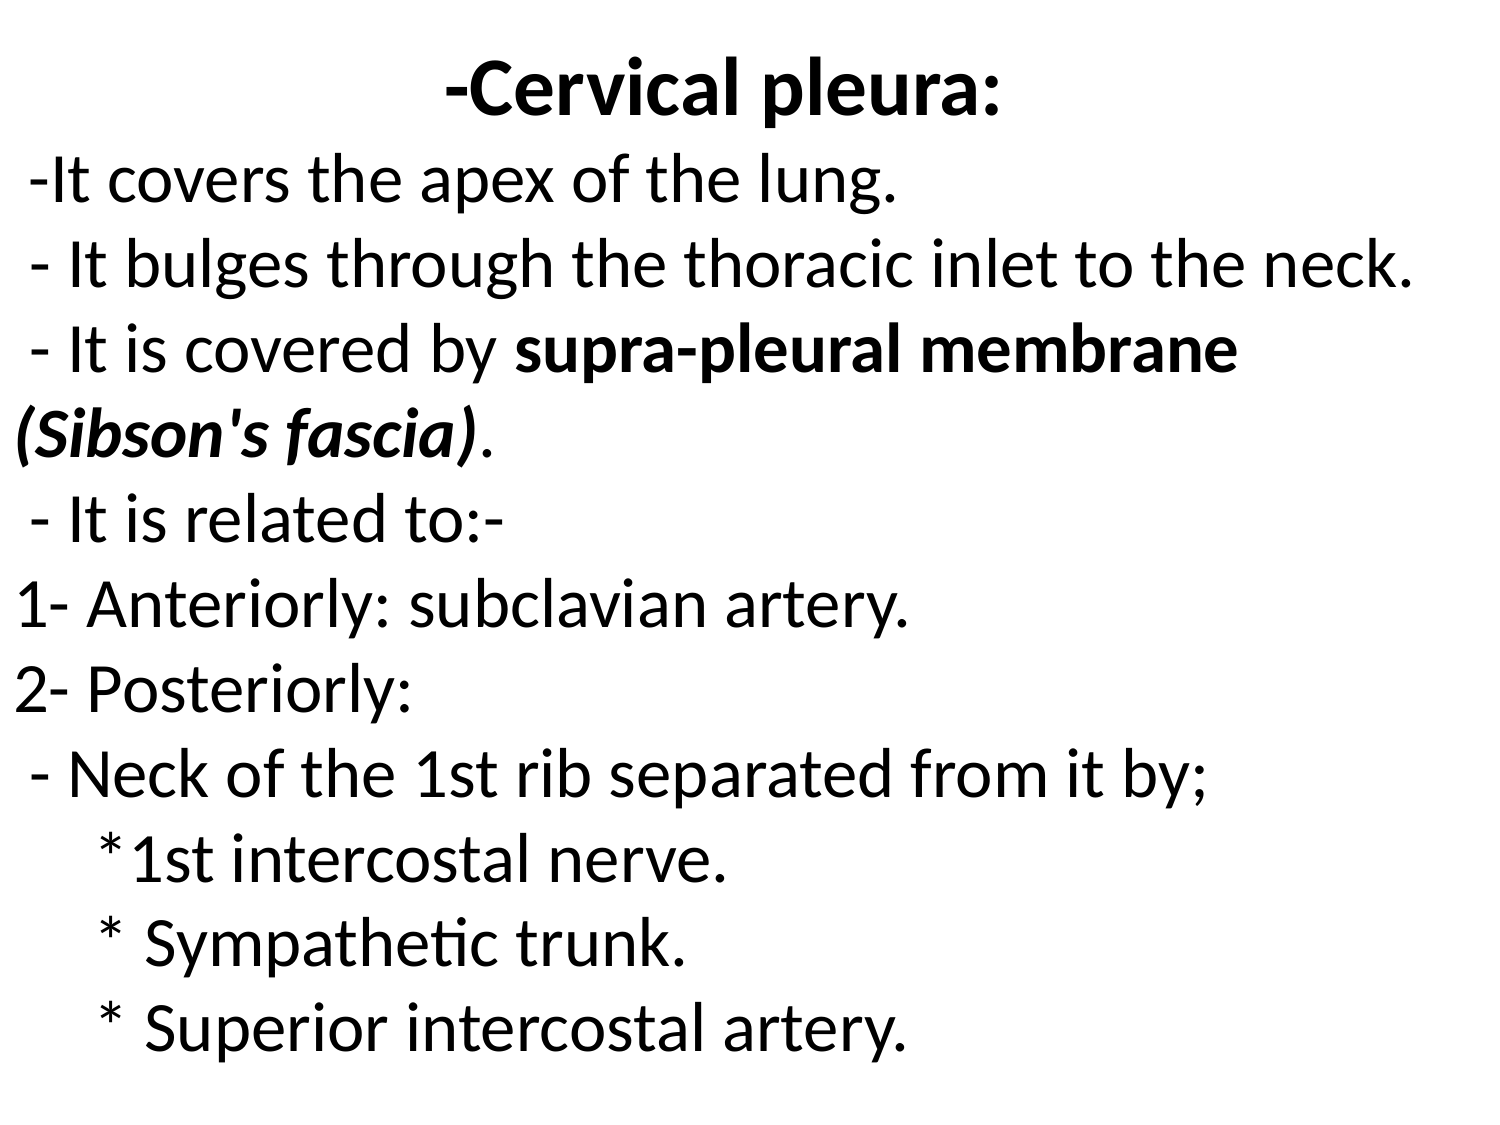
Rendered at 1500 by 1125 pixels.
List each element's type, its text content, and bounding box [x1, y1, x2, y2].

text_box -Cervical pleura: -It covers the apex of the lung. - It bulges through the thoracic inlet to the neck. - It is covered by supra-pleural membrane (Sibson's fascia). - It is related to:- 1- Anteriorly: subclavian artery. 2- Posteriorly: - Neck of the 1st rib separated from it by; *1st intercostal nerve. * Sympathetic trunk. * Superior intercostal artery. [0, 24, 1499, 1074]
